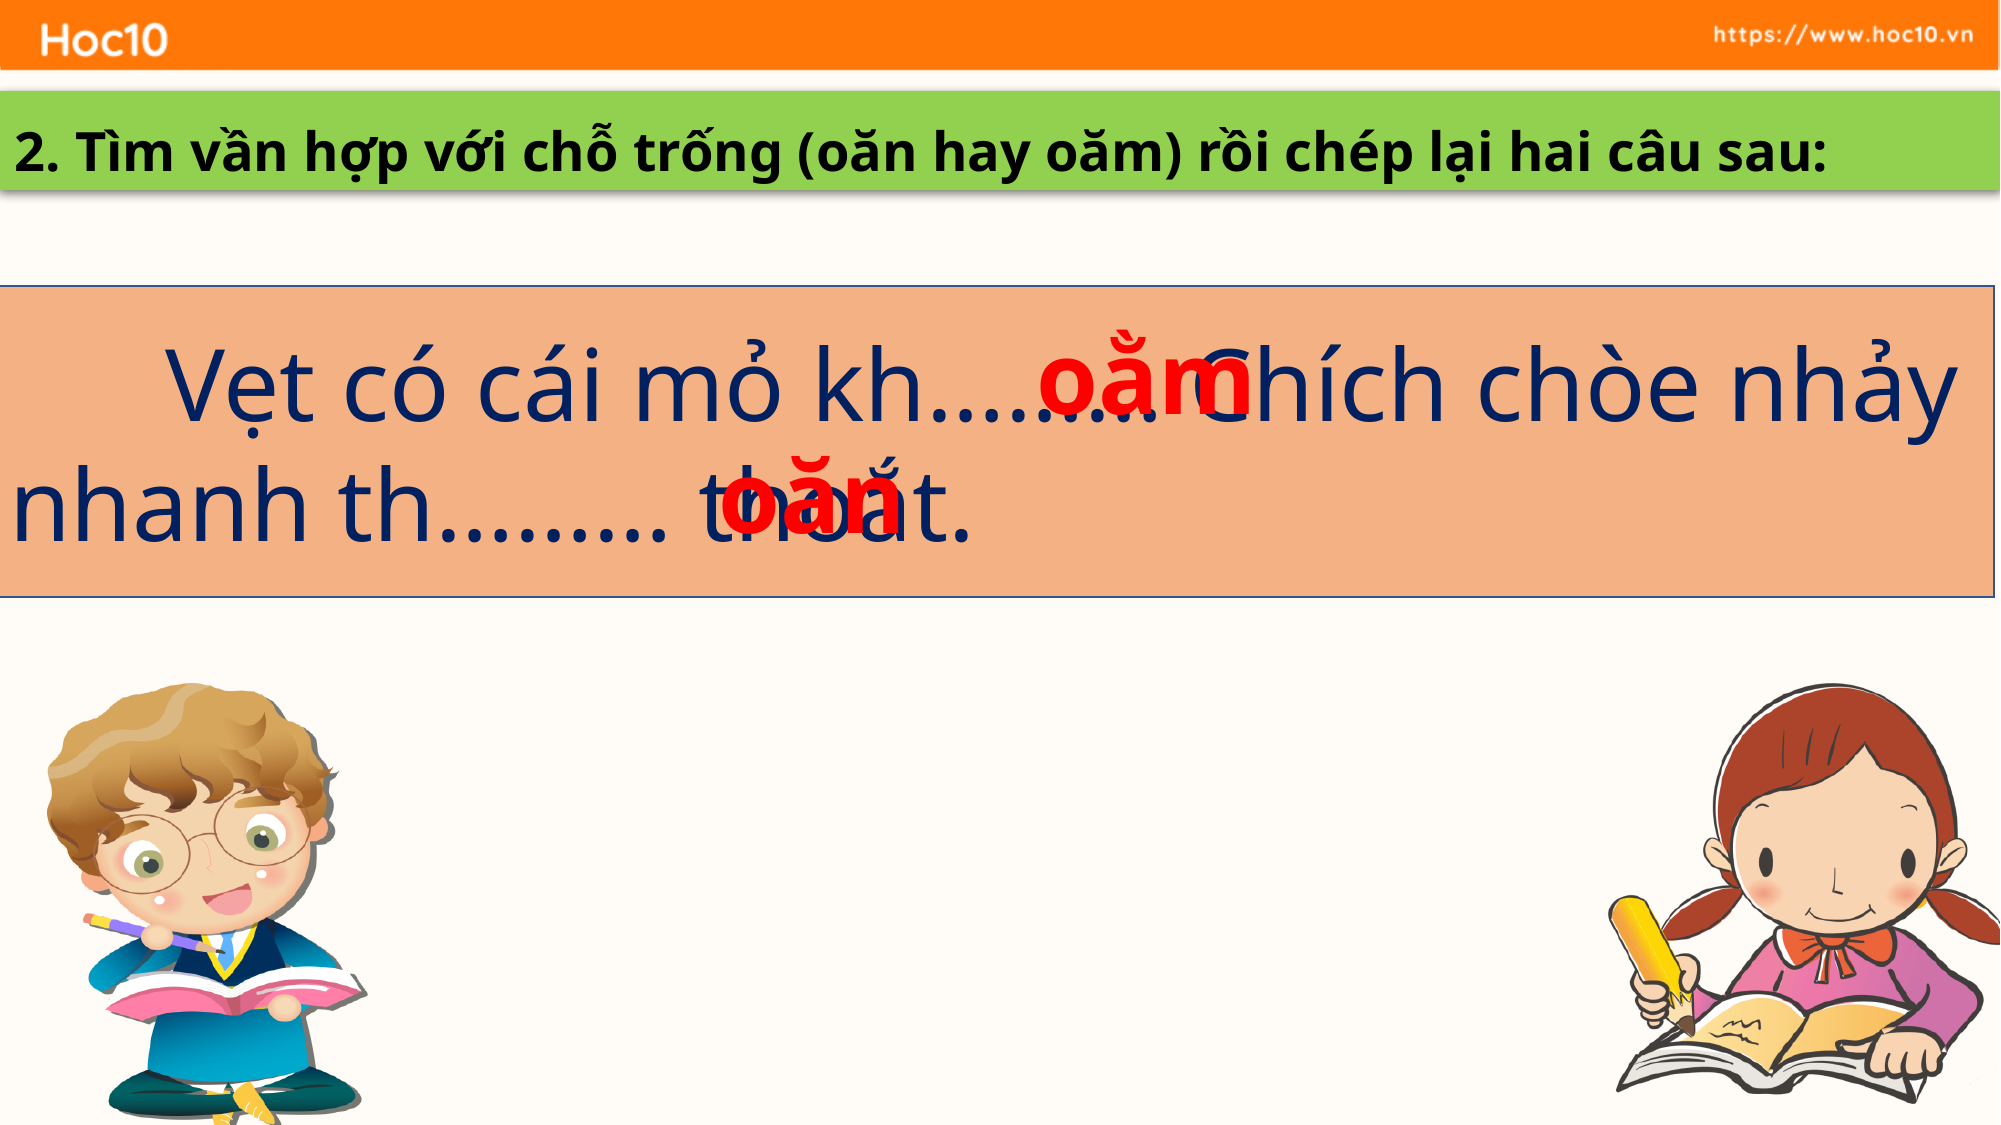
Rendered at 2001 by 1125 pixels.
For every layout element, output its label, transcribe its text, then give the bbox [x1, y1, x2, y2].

text_box Vẹt có cái mỏ kh……… Chích chòe nhảy nhanh th……… thoắt. [0, 285, 1995, 598]
text_box 2. Tìm vần hợp với chỗ trống (oăn hay oăm) rồi chép lại hai câu sau: [0, 90, 2000, 191]
text_box oằm [1021, 306, 1290, 442]
picture [0, 0, 2001, 1125]
text_box oăn [703, 426, 940, 561]
